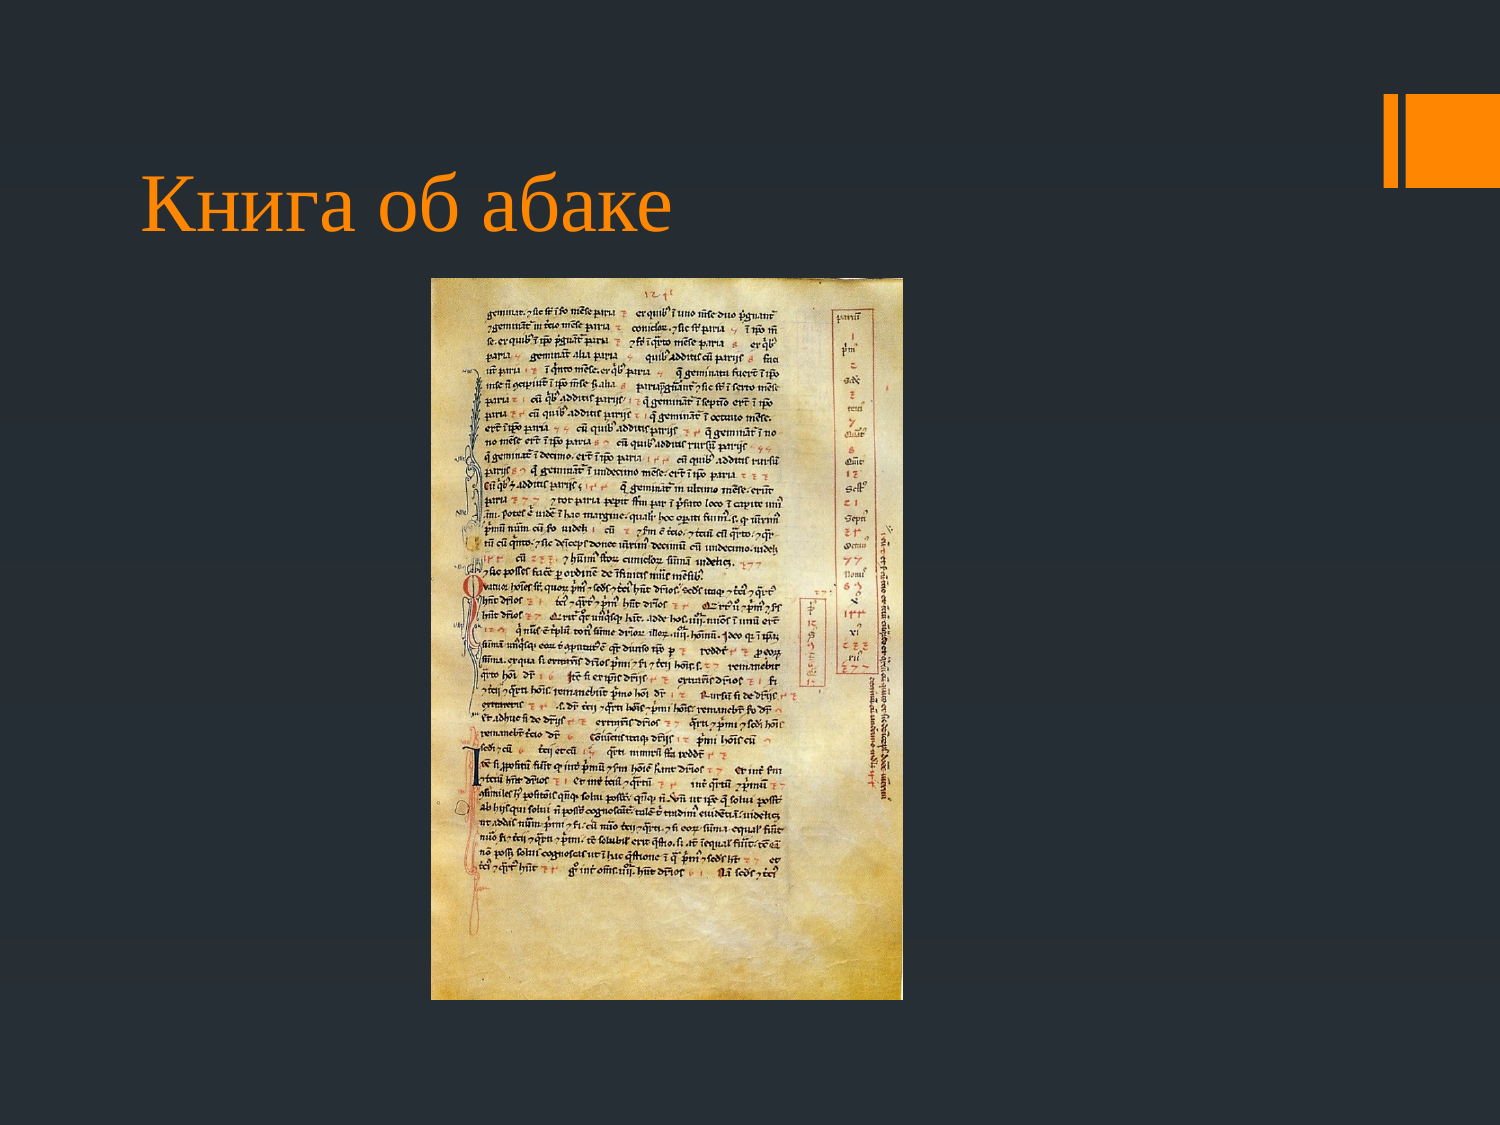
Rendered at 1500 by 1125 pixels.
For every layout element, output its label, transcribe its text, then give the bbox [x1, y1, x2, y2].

title Книга об абаке [125, 66, 1326, 256]
picture [430, 278, 903, 1000]
